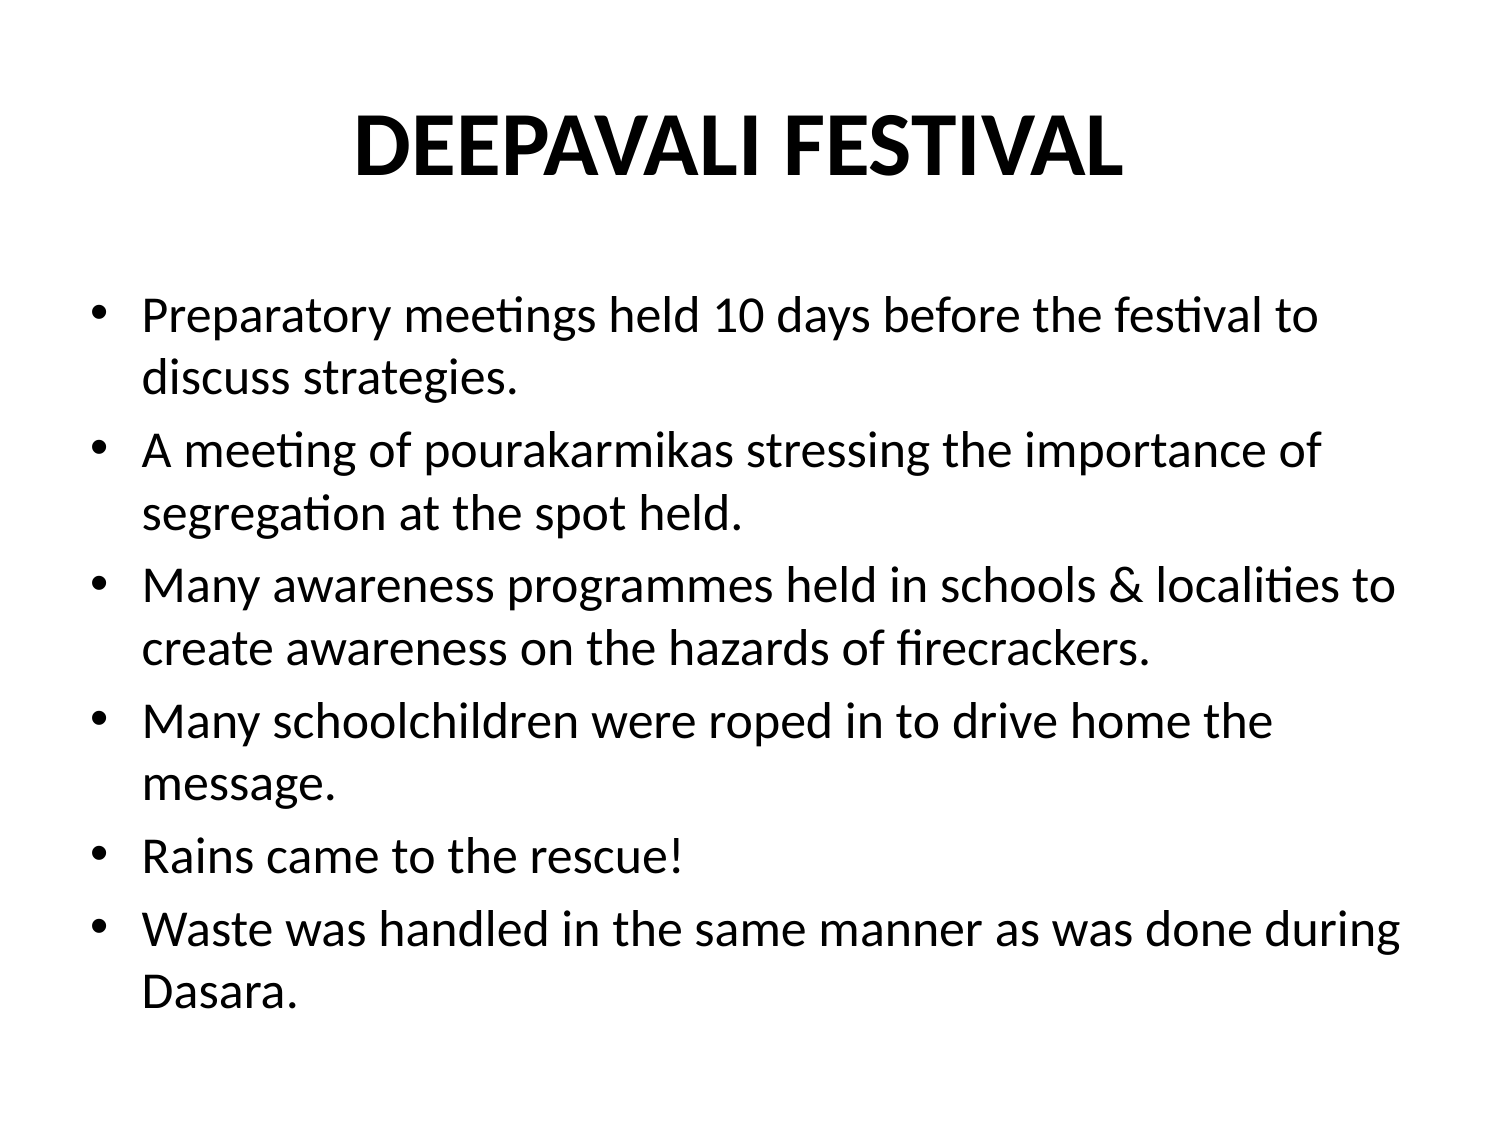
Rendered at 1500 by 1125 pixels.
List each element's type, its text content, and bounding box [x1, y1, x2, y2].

title DEEPAVALI FESTIVAL [75, 45, 1425, 200]
list Preparatory meetings held 10 days before the festival to discuss strategies. A meeting of pourakarmikas stressing the importance of segregation at the spot held. Many awareness programmes held in schools & localities to create awareness on the hazards of firecrackers. Many schoolchildren were roped in to drive home the message. Rains came to the rescue! Waste was handled in the same manner as was done during Dasara. [75, 200, 1425, 1038]
